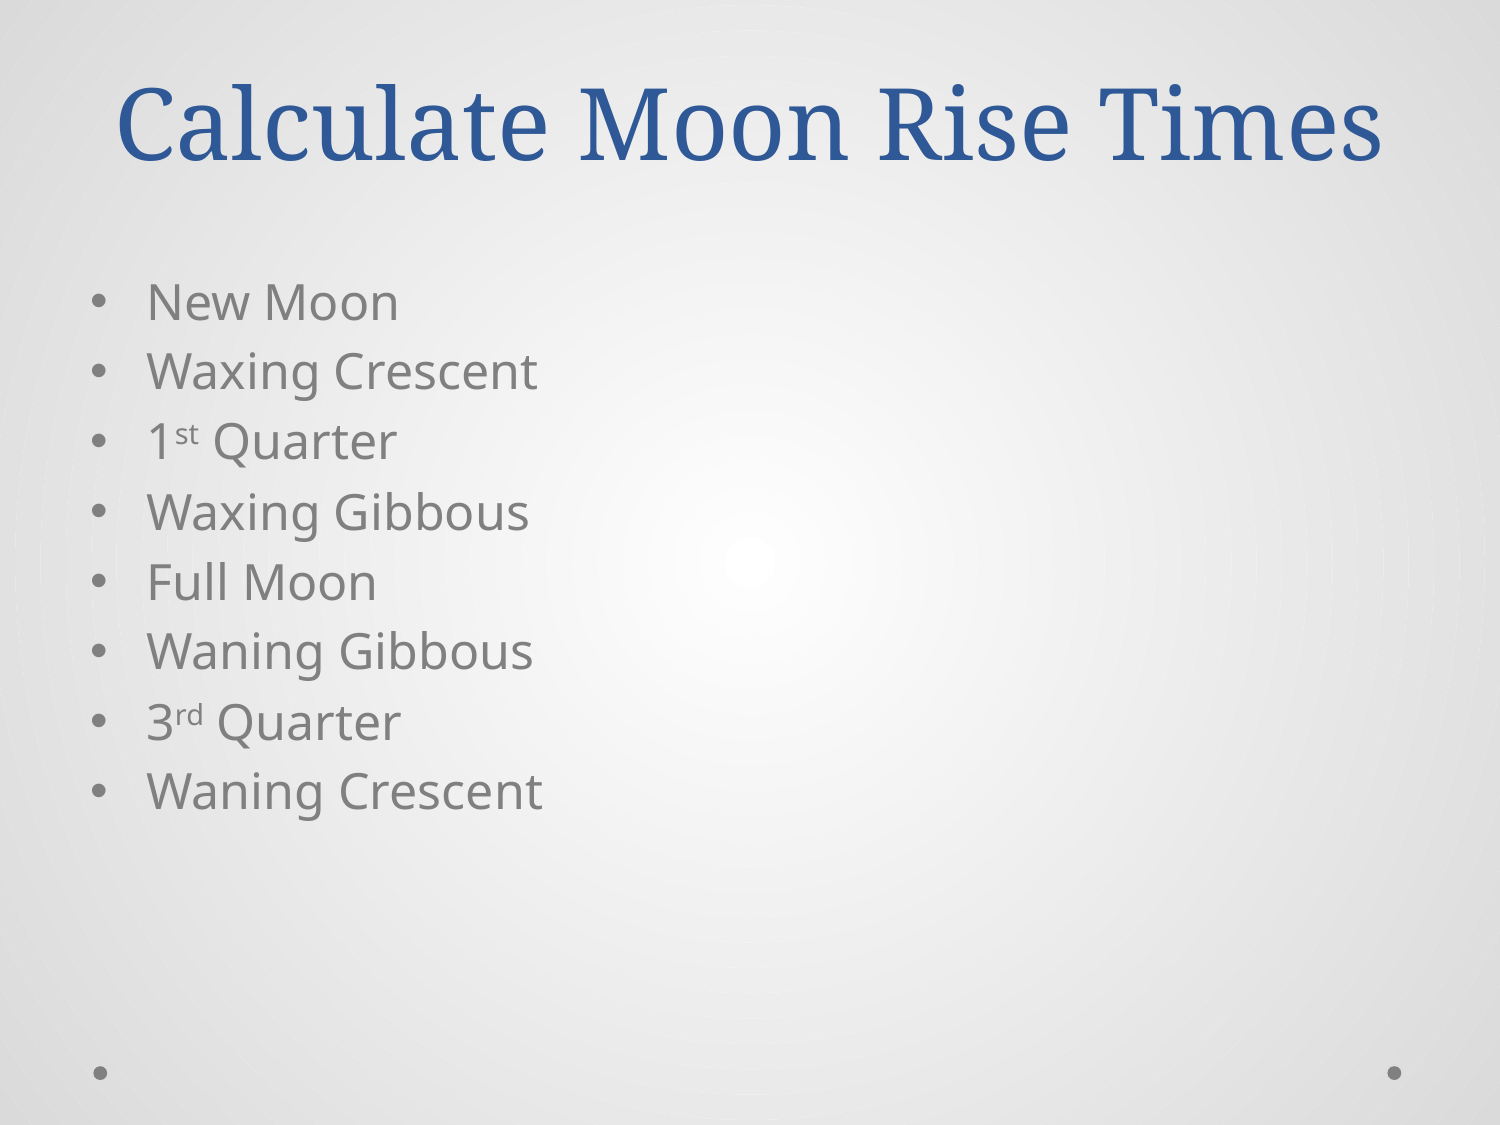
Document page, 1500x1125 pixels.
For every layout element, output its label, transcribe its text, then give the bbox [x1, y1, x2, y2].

list New Moon Waxing Crescent 1st Quarter Waxing Gibbous Full Moon Waning Gibbous 3rd Quarter Waning Crescent [75, 262, 1425, 1005]
title Calculate Moon Rise Times [75, 0, 1425, 188]
